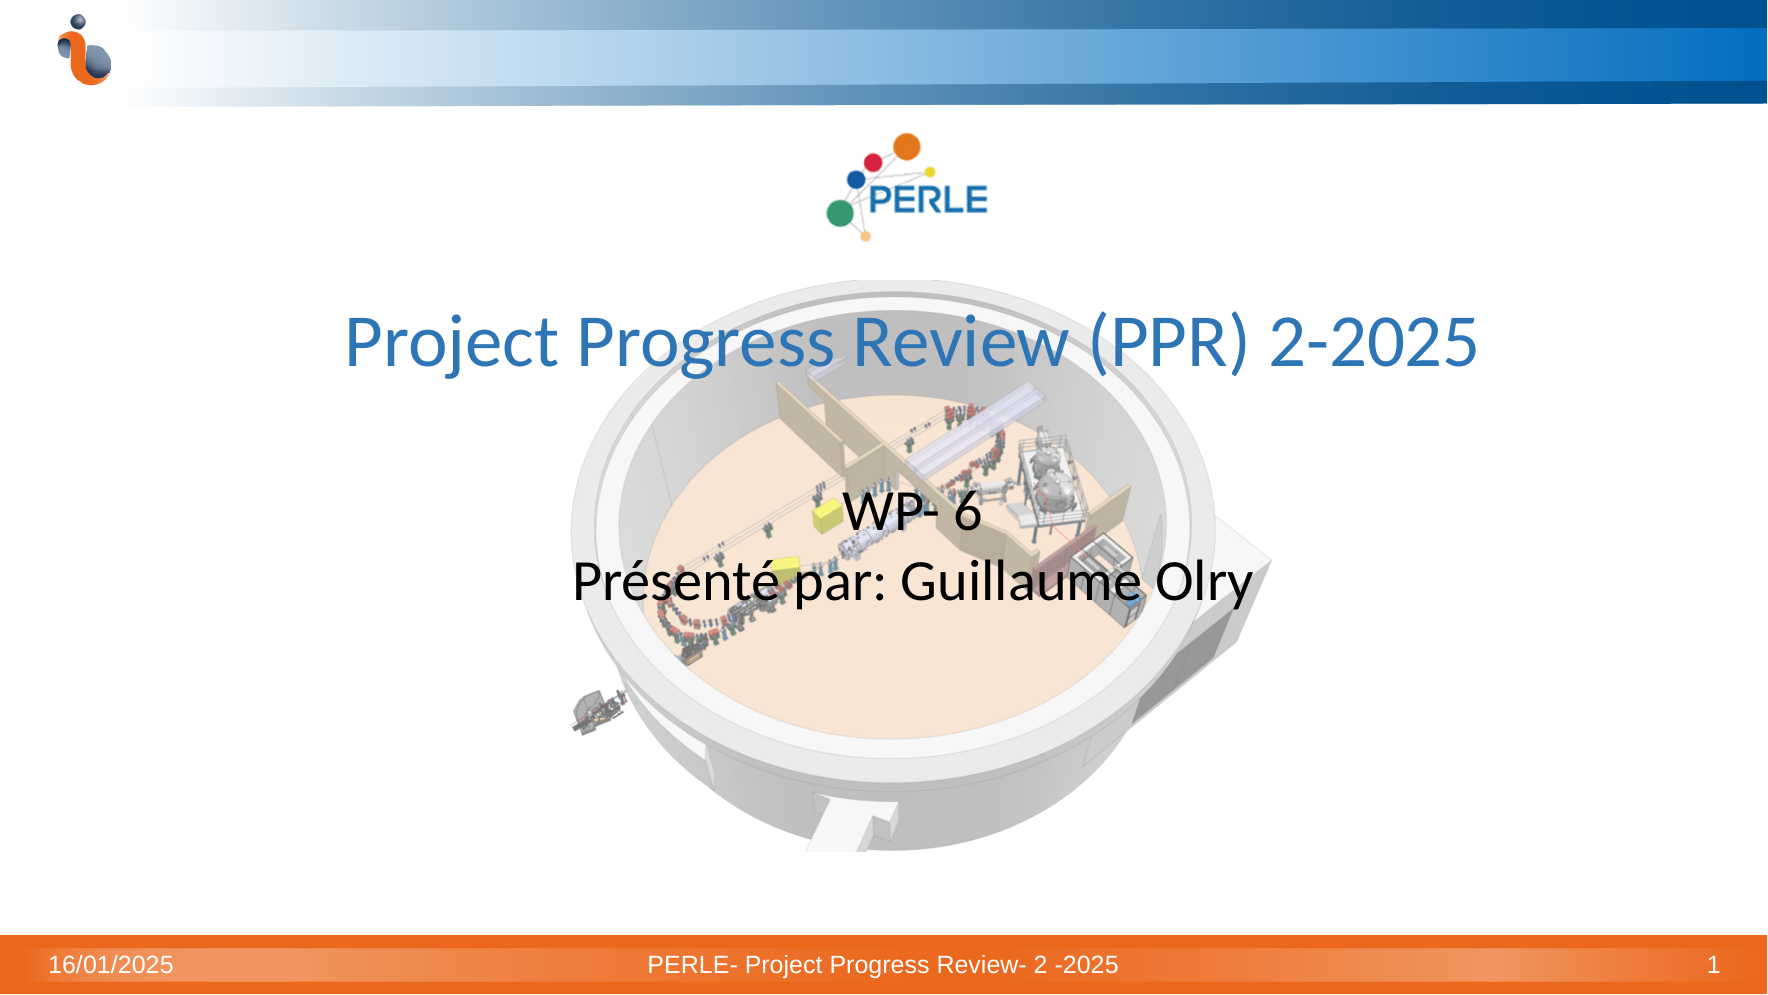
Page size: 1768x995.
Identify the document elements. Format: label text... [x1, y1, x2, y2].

text_box Project Progress Review (PPR) 2-2025 WP- 6 Présenté par: Guillaume Olry [1274, 284, 1664, 740]
text_box Project Progress Review (PPR) 2-2025 WP- 6 Présenté par: Guillaume Olry [163, 284, 547, 740]
picture [0, 0, 1768, 994]
footer PERLE- Project Progress Review- 2 -2025 [481, 937, 1286, 991]
slide_number 1 [1338, 937, 1736, 991]
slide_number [33, 937, 429, 991]
